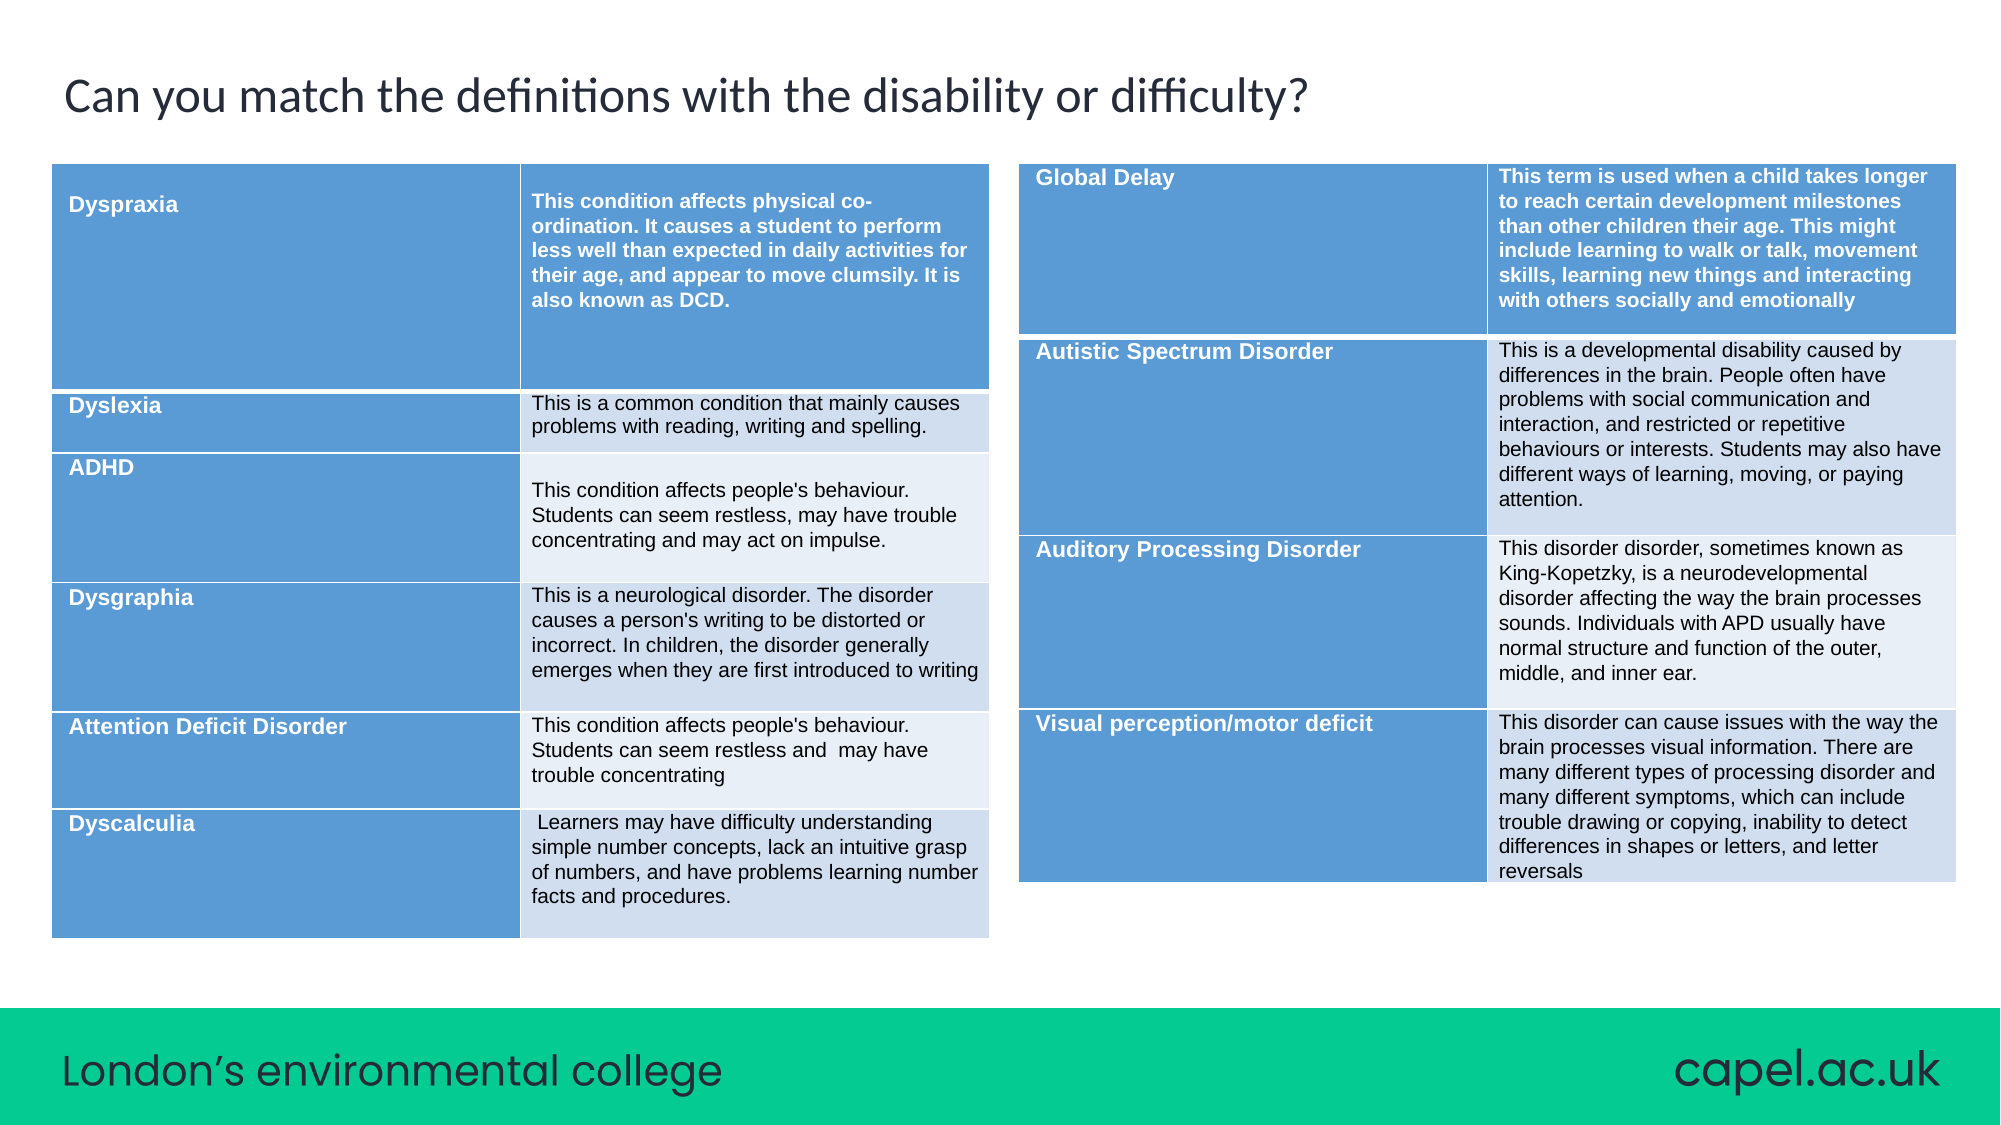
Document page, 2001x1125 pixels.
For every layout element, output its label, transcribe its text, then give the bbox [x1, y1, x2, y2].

table_cell Autistic Spectrum Disorder [1019, 340, 1487, 535]
table_header This condition affects physical co-ordination. It causes a student to perform less well than expected in daily activities for their age, and appear to move clumsily. It is also known as DCD. [521, 164, 989, 389]
text_box Can you match the definitions with the disability or difficulty? [49, 55, 1847, 163]
table_cell This disorder disorder, sometimes known as King-Kopetzky, is a neurodevelopmental disorder affecting the way the brain processes sounds. Individuals with APD usually have normal structure and function of the outer, middle, and inner ear. [1488, 536, 1956, 708]
table_cell This disorder can cause issues with the way the brain processes visual information. There are many different types of processing disorder and many different symptoms, which can include trouble drawing or copying, inability to detect differences in shapes or letters, and letter reversals [1488, 710, 1956, 882]
table_header This term is used when a child takes longer to reach certain development milestones than other children their age. This might include learning to walk or talk, movement skills, learning new things and interacting with others socially and emotionally [1488, 164, 1956, 334]
table_cell This condition affects people's behaviour. Students can seem restless and may have trouble concentrating [521, 713, 989, 808]
table_cell This is a developmental disability caused by differences in the brain. People often have problems with social communication and interaction, and restricted or repetitive behaviours or interests. Students may also have different ways of learning, moving, or paying attention. [1488, 340, 1956, 535]
table_cell ADHD [52, 454, 520, 582]
table_cell Dyslexia [52, 394, 520, 452]
picture [0, 1007, 2000, 1125]
table_cell This is a neurological disorder. The disorder causes a person's writing to be distorted or incorrect. In children, the disorder generally emerges when they are first introduced to writing [521, 583, 989, 711]
table_cell This condition affects people's behaviour. Students can seem restless, may have trouble concentrating and may act on impulse. [521, 454, 989, 582]
table_header Dyspraxia [52, 164, 520, 389]
table_cell Dysgraphia [52, 583, 520, 711]
table_cell Visual perception/motor deficit [1019, 710, 1487, 882]
table_header Global Delay [1019, 164, 1487, 334]
table_cell Attention Deficit Disorder [52, 713, 520, 808]
table_cell Learners may have difficulty understanding simple number concepts, lack an intuitive grasp of numbers, and have problems learning number facts and procedures. [521, 810, 989, 938]
table_cell This is a common condition that mainly causes problems with reading, writing and spelling. [521, 394, 989, 452]
table_cell Auditory Processing Disorder [1019, 536, 1487, 708]
table_cell Dyscalculia [52, 810, 520, 938]
